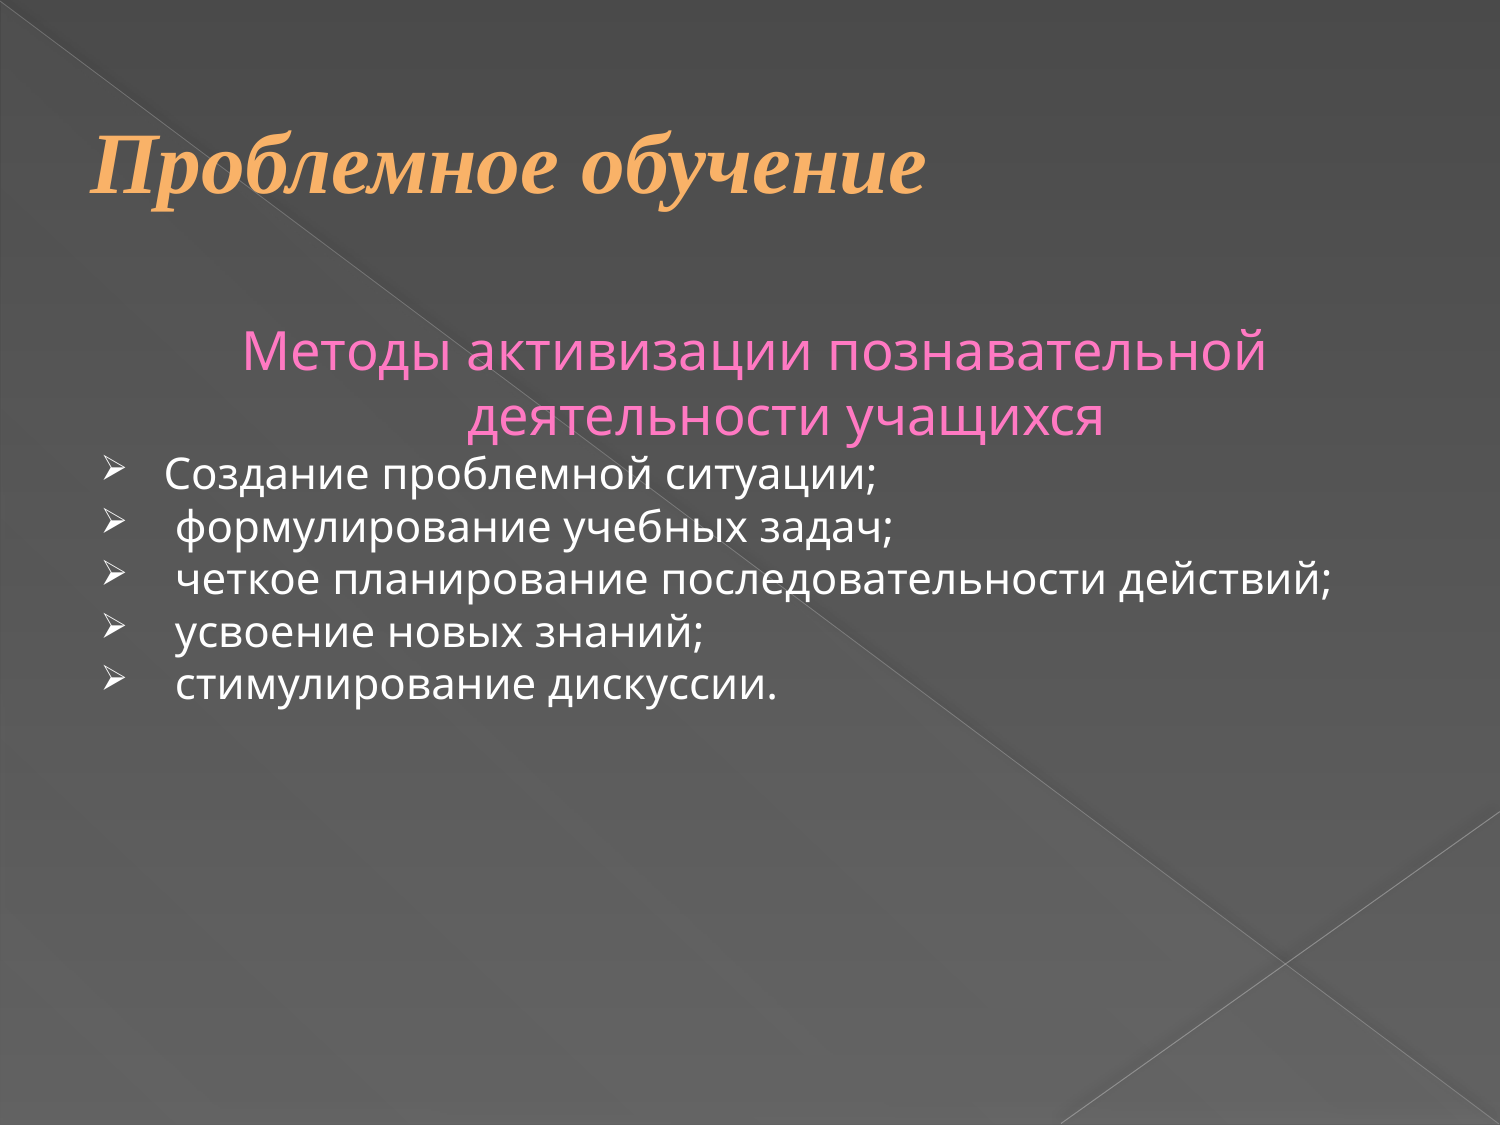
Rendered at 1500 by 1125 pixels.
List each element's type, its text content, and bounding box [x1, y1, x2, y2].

list Методы активизации познавательной деятельности учащихся Создание проблемной ситуации; формулирование учебных задач; четкое планирование последовательности действий; усвоение новых знаний; стимулирование дискуссии. [74, 308, 1426, 1060]
title Проблемное обучение [75, 43, 1425, 274]
